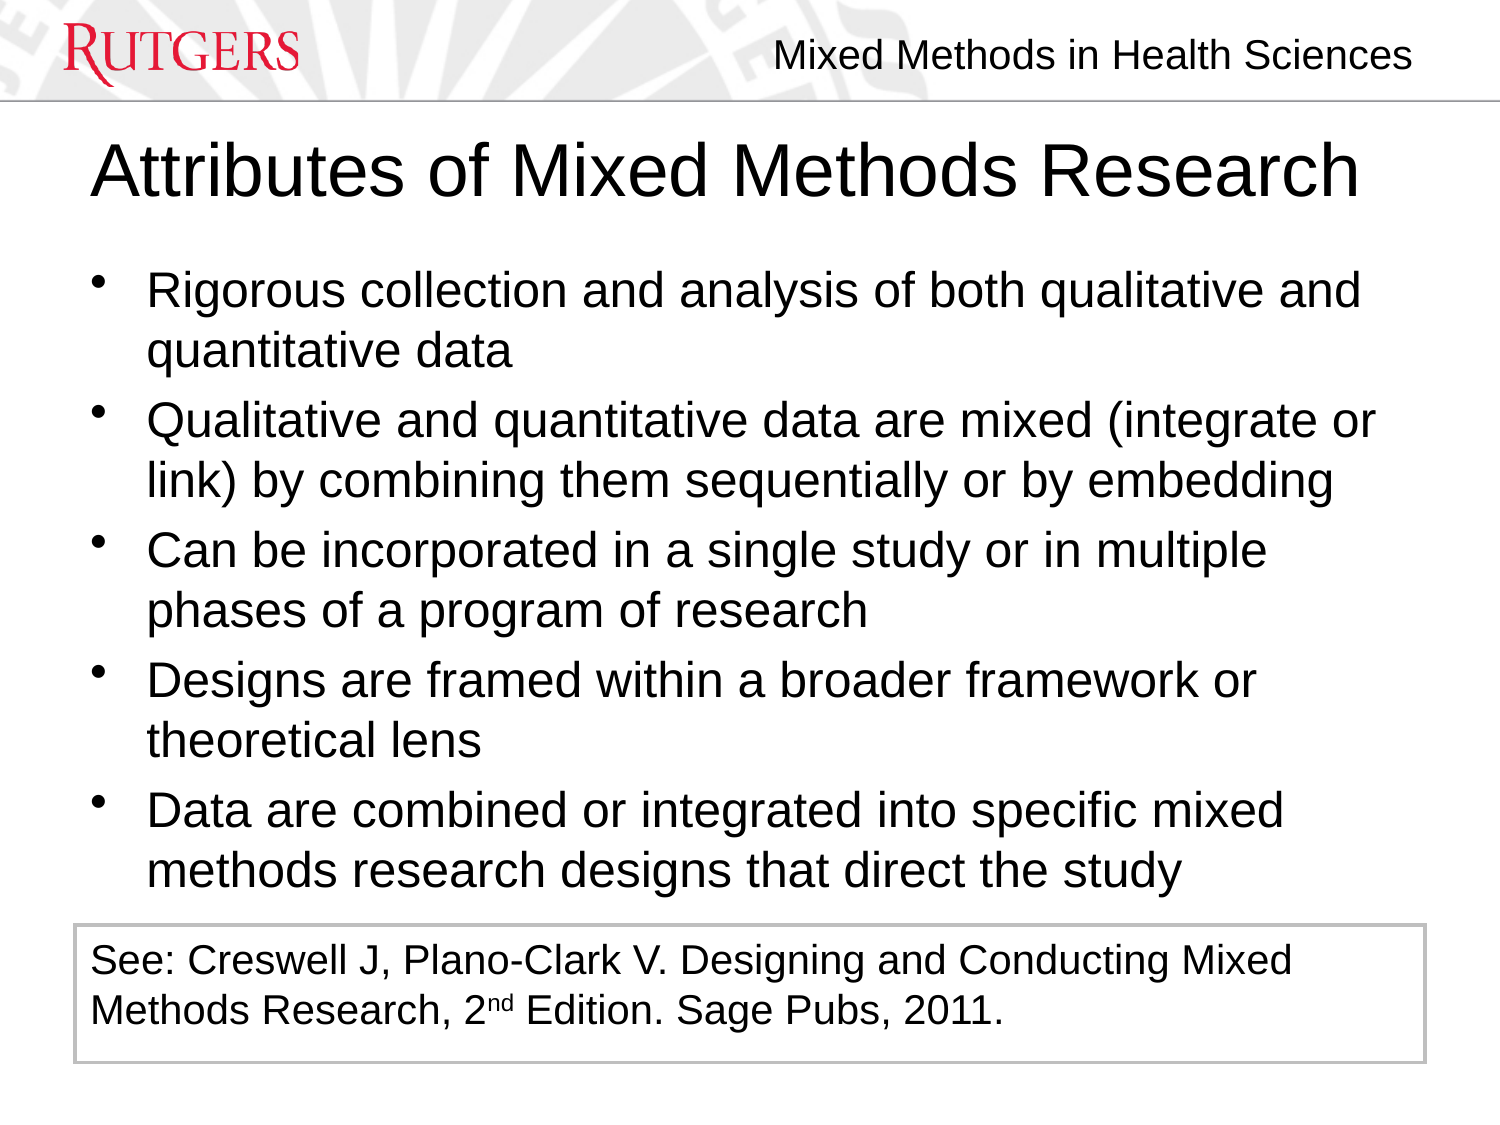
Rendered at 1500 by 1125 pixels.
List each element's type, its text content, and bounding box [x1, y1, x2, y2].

list See: Creswell J, Plano-Clark V. Designing and Conducting Mixed Methods Research, 2nd Edition. Sage Pubs, 2011. [74, 924, 1426, 1063]
list Rigorous collection and analysis of both qualitative and quantitative data Qualitative and quantitative data are mixed (integrate or link) by combining them sequentially or by embedding Can be incorporated in a single study or in multiple phases of a program of research Designs are framed within a broader framework or theoretical lens Data are combined or integrated into specific mixed methods research designs that direct the study [74, 249, 1426, 924]
title Attributes of Mixed Methods Research [74, 99, 1426, 233]
picture [0, 0, 1500, 102]
